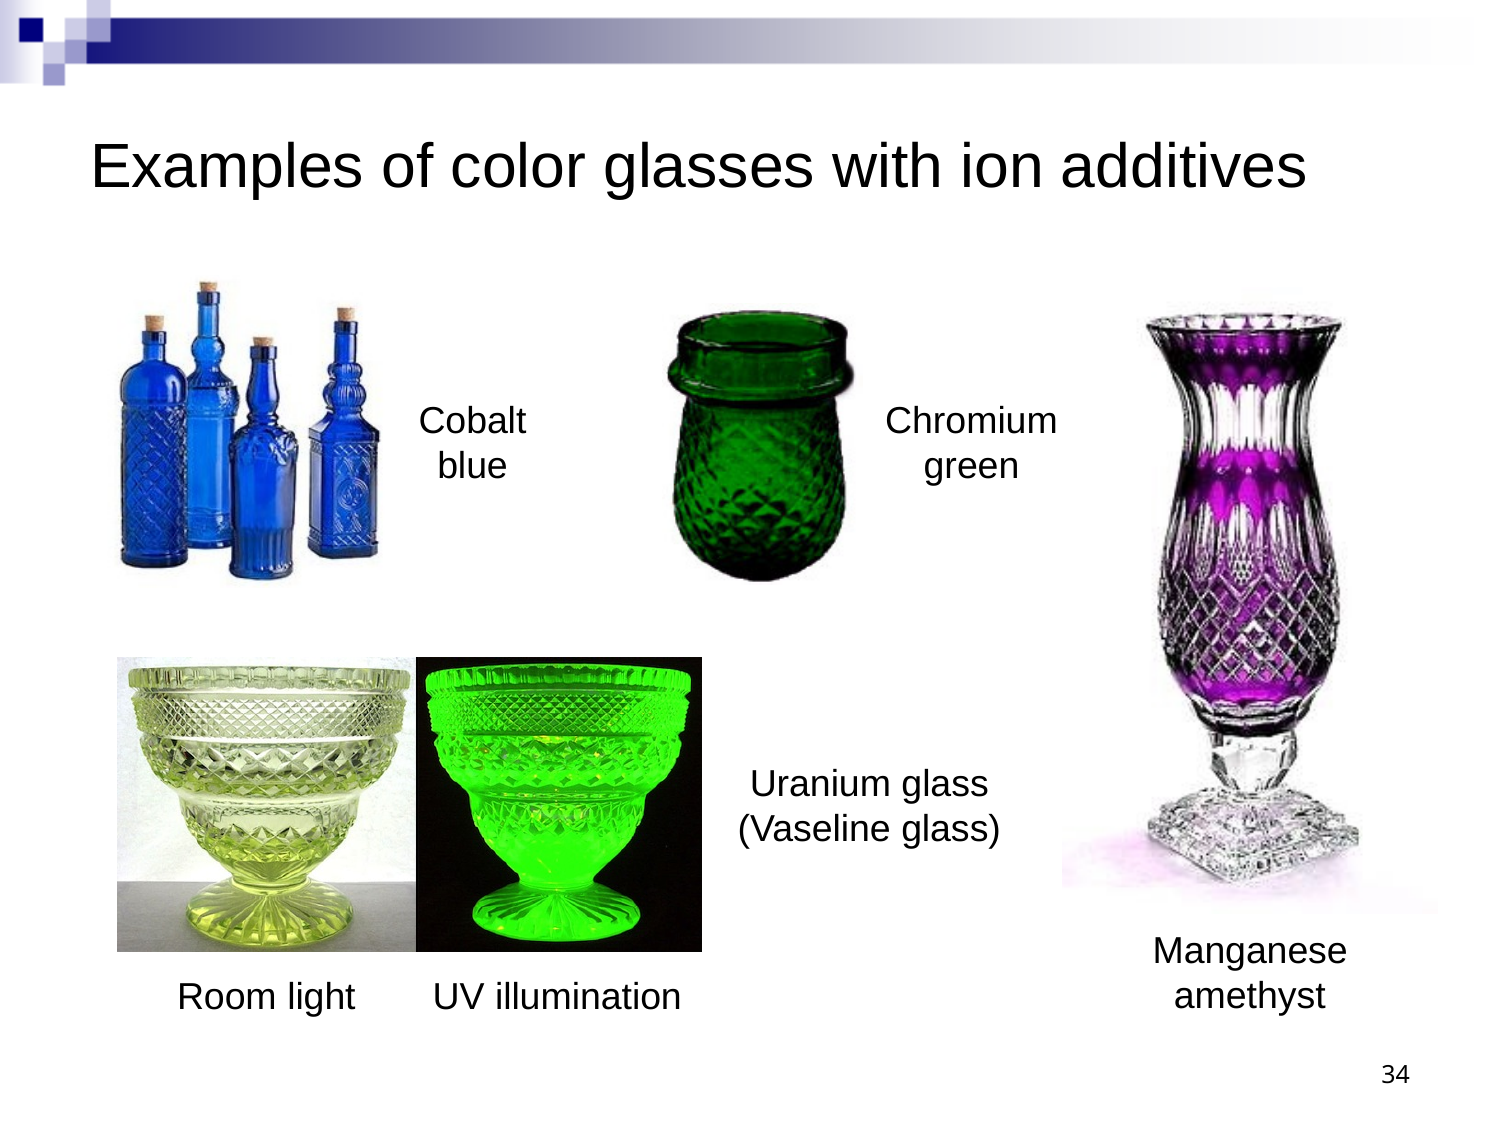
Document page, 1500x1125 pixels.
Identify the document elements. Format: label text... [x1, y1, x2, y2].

slide_number 34 [1074, 1024, 1426, 1101]
text_box UV illumination [413, 964, 701, 1025]
text_box Manganese amethyst [1131, 922, 1369, 1024]
text_box Cobalt blue [399, 388, 561, 494]
text_box Chromium green [867, 388, 1057, 494]
title Examples of color glasses with ion additives [74, 74, 1401, 251]
text_box Uranium glass (Vaseline glass) [719, 751, 1020, 857]
picture [0, 0, 1500, 1125]
text_box Room light [154, 964, 379, 1025]
